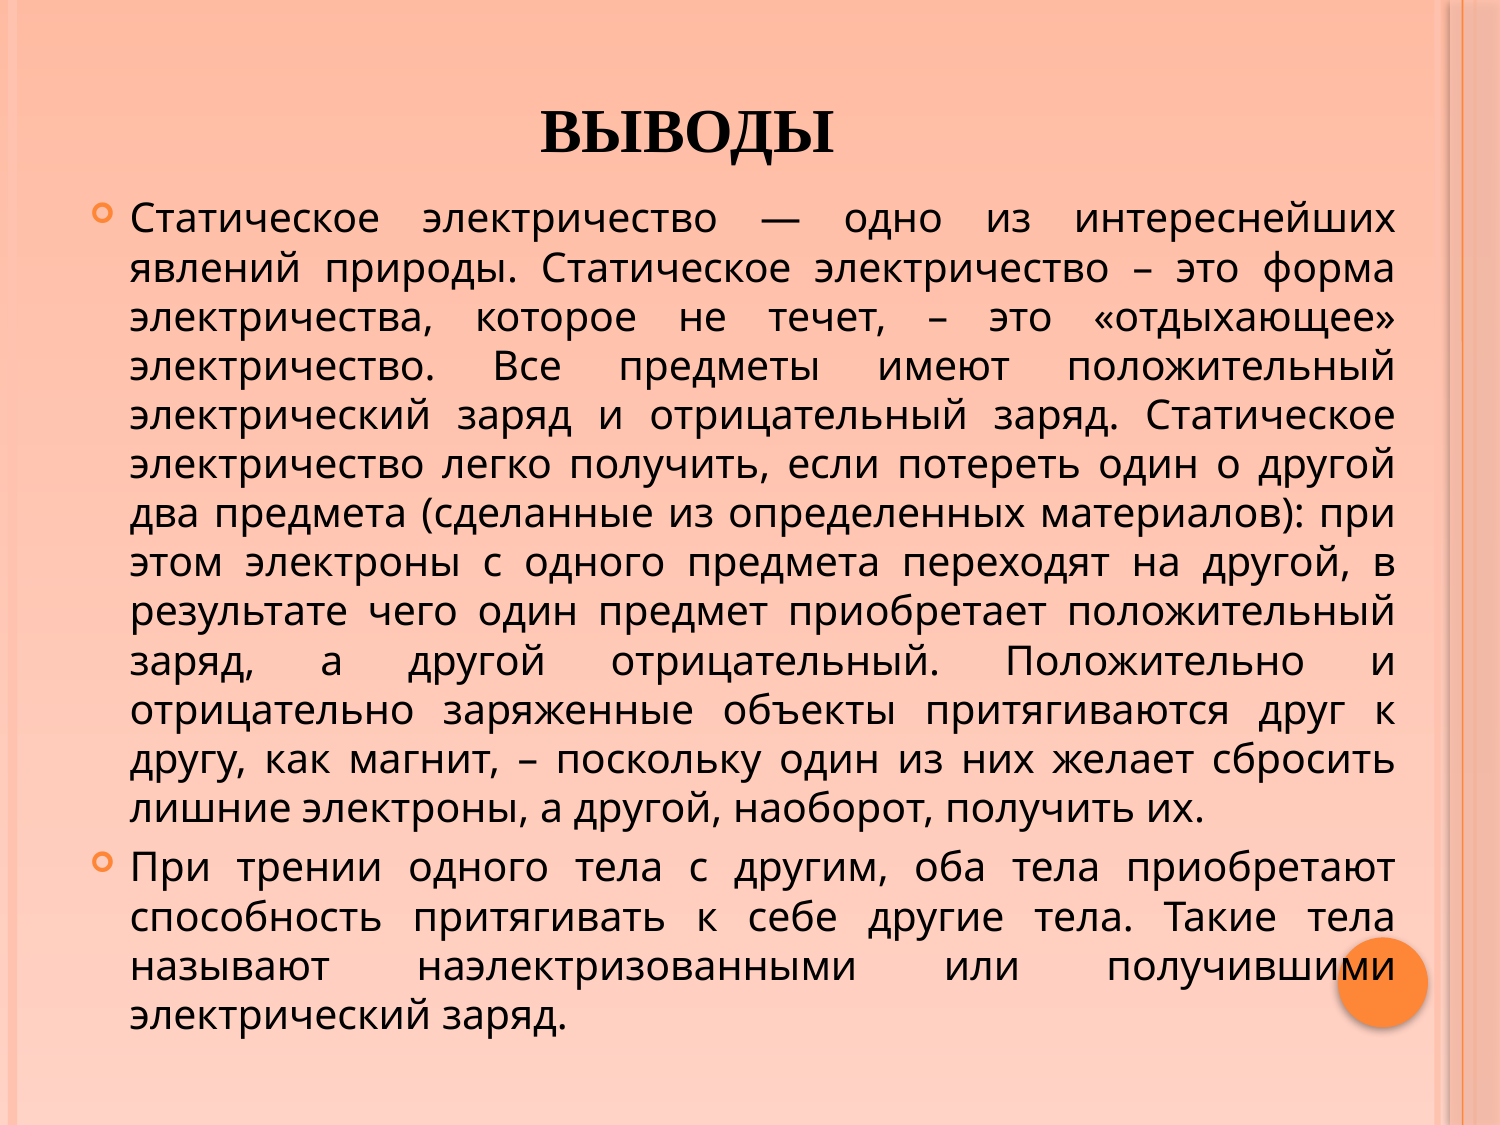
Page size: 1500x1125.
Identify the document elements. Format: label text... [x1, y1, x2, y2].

title ВЫВОДЫ [75, 45, 1300, 173]
list Статическое электричество — одно из интереснейших явлений природы. Статическое электричество – это форма электричества, которое не течет, – это «отдыхающее» электричество. Все предметы имеют положительный электрический заряд и отрицательный заряд. Статическое электричество легко получить, если потереть один о другой два предмета (сделанные из определенных материалов): при этом электроны с одного предмета переходят на другой, в результате чего один предмет приобретает положительный заряд, а другой отрицательный. Положительно и отрицательно заряженные объекты притягиваются друг к другу, как магнит, – поскольку один из них желает сбросить лишние электроны, а другой, наоборот, получить их. При трении одного тела с другим, оба тела приобретают способность притягивать к себе другие тела. Такие тела называют наэлектризованными или получившими электрический заряд. [75, 184, 1412, 1062]
